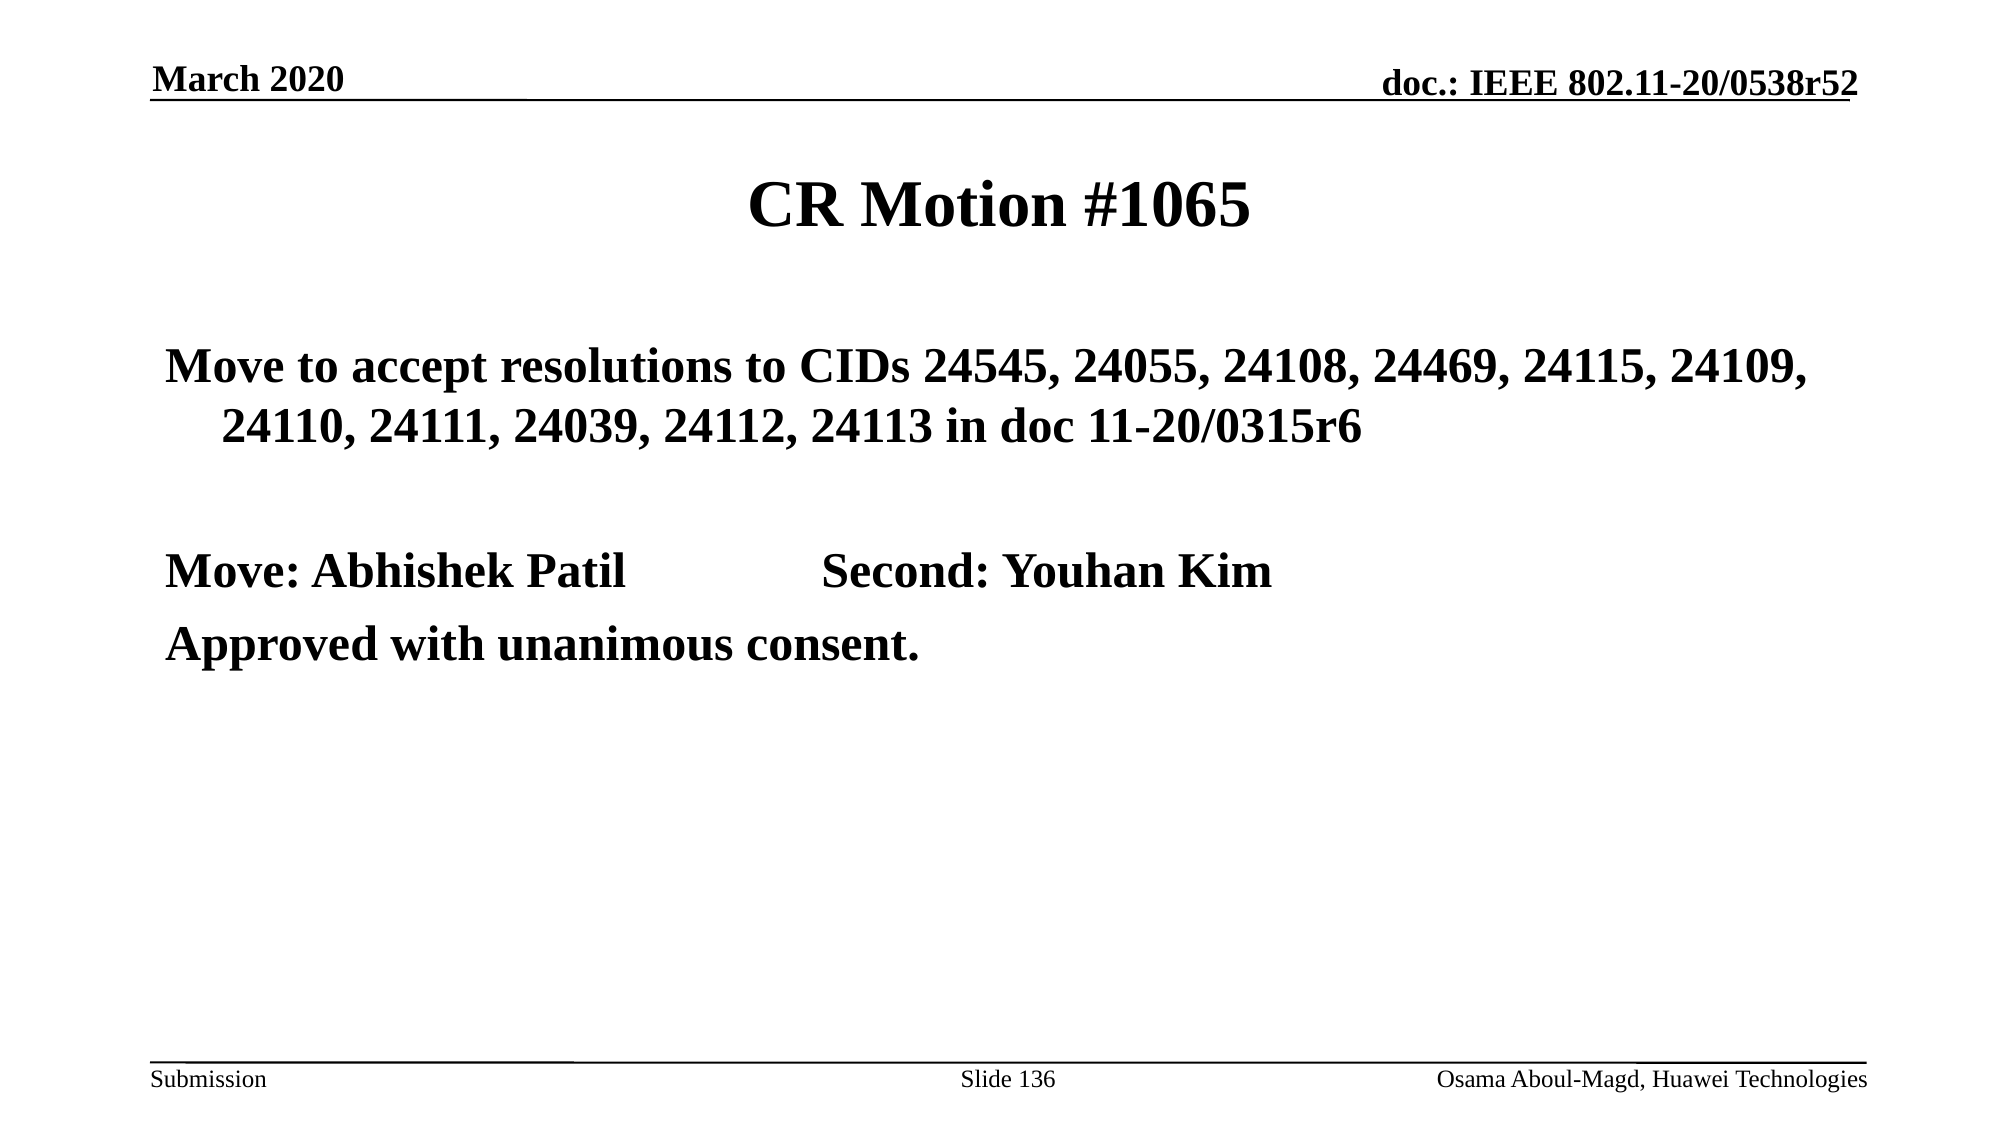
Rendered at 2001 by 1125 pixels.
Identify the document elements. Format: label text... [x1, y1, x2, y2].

footer Osama Aboul-Magd, Huawei Technologies [1171, 1061, 1869, 1093]
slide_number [152, 54, 563, 100]
list Move to accept resolutions to CIDs 24545, 24055, 24108, 24469, 24115, 24109, 24110, 24111, 24039, 24112, 24113 in doc 11-20/0315r6 Move: Abhishek Patil Second: Youhan Kim Approved with unanimous consent. [149, 324, 1850, 1000]
slide_number Slide 136 [950, 1061, 1067, 1123]
title CR Motion #1065 [149, 112, 1850, 288]
